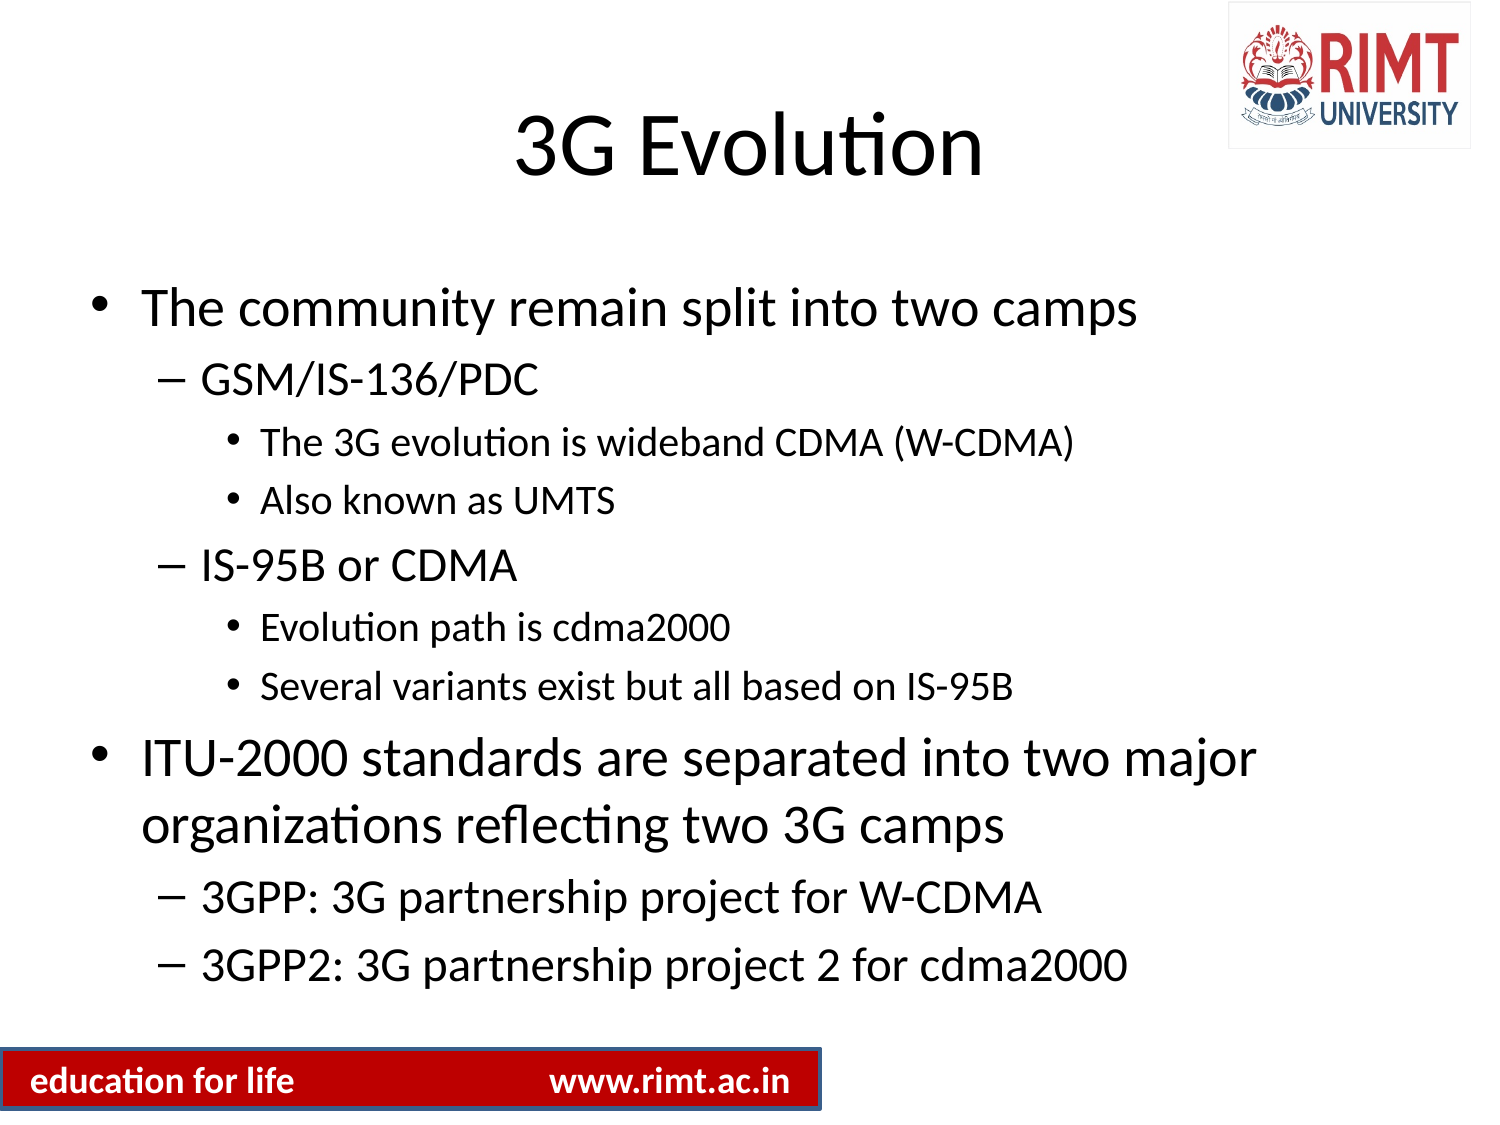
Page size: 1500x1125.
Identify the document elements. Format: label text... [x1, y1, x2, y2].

picture [1227, 1, 1471, 149]
title 3G Evolution [75, 45, 1425, 233]
list The community remain split into two camps GSM/IS-136/PDC The 3G evolution is wideband CDMA (W-CDMA) Also known as UMTS IS-95B or CDMA Evolution path is cdma2000 Several variants exist but all based on IS-95B ITU-2000 standards are separated into two major organizations reflecting two 3G camps 3GPP: 3G partnership project for W-CDMA 3GPP2: 3G partnership project 2 for cdma2000 [75, 262, 1425, 1005]
text_box education for life www.rimt.ac.in [0, 1047, 822, 1111]
